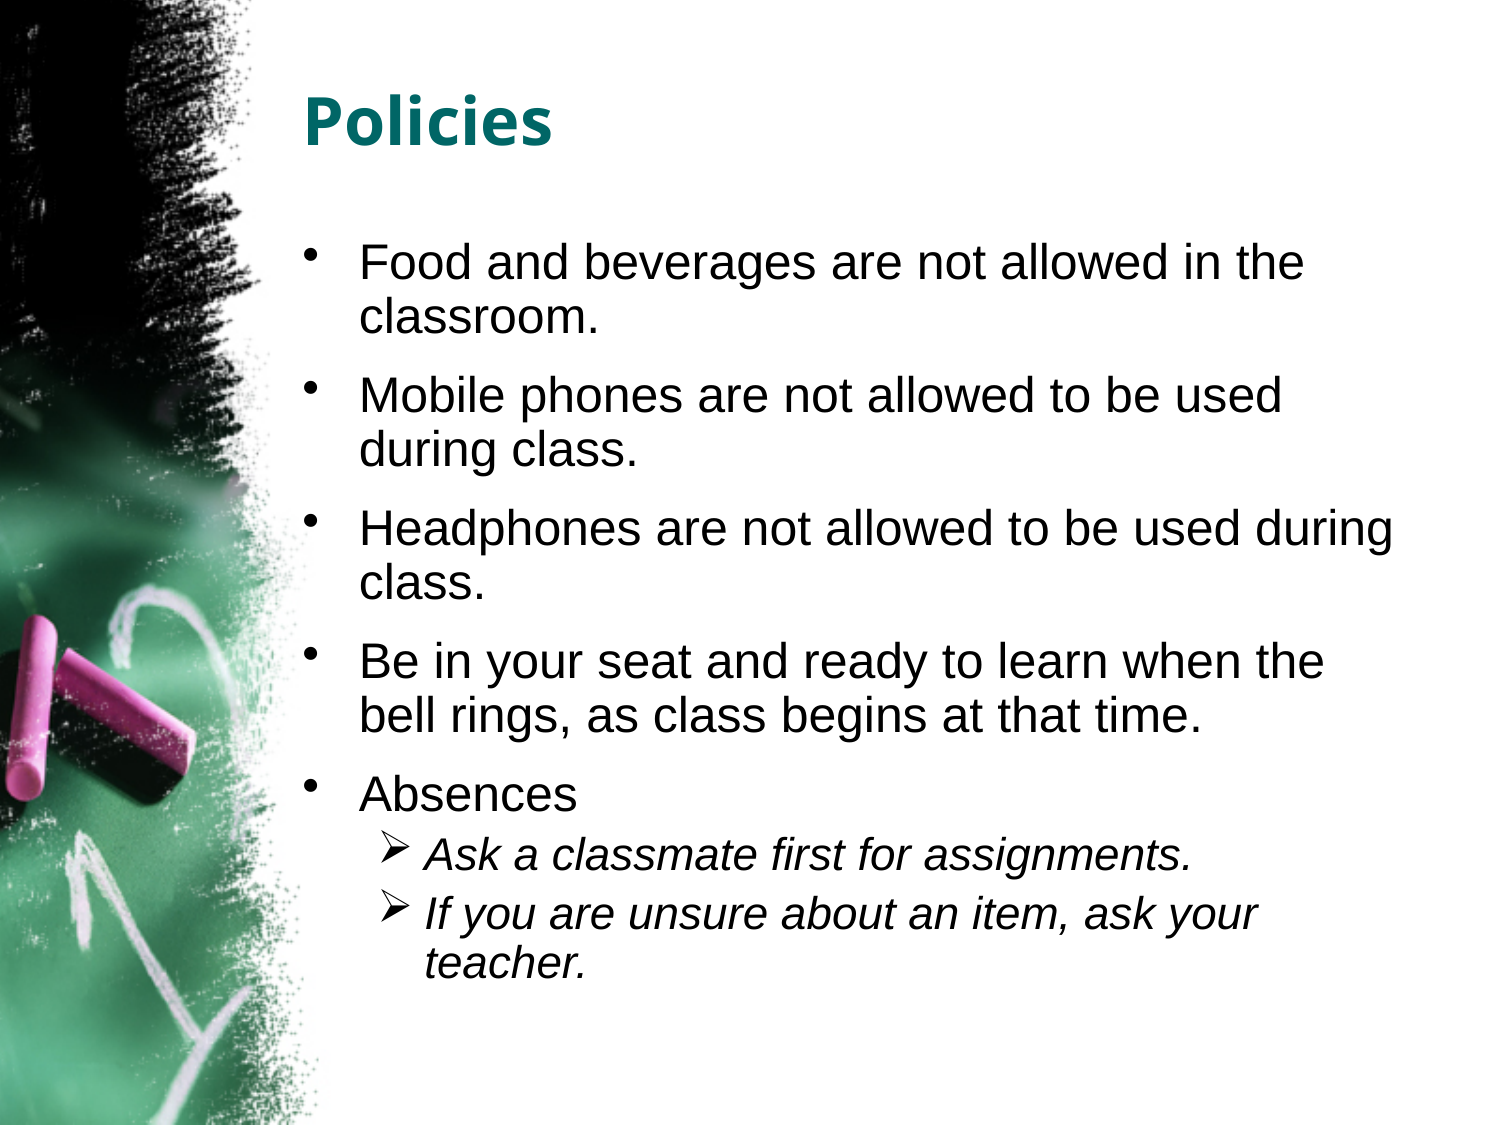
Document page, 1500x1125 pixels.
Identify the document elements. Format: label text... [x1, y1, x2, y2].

list Food and beverages are not allowed in the classroom. Mobile phones are not allowed to be used during class. Headphones are not allowed to be used during class. Be in your seat and ready to learn when the bell rings, as class begins at that time. Absences Ask a classmate first for assignments. If you are unsure about an item, ask your teacher. [287, 228, 1413, 979]
picture [0, 0, 1500, 1125]
title Policies [287, 50, 1438, 188]
